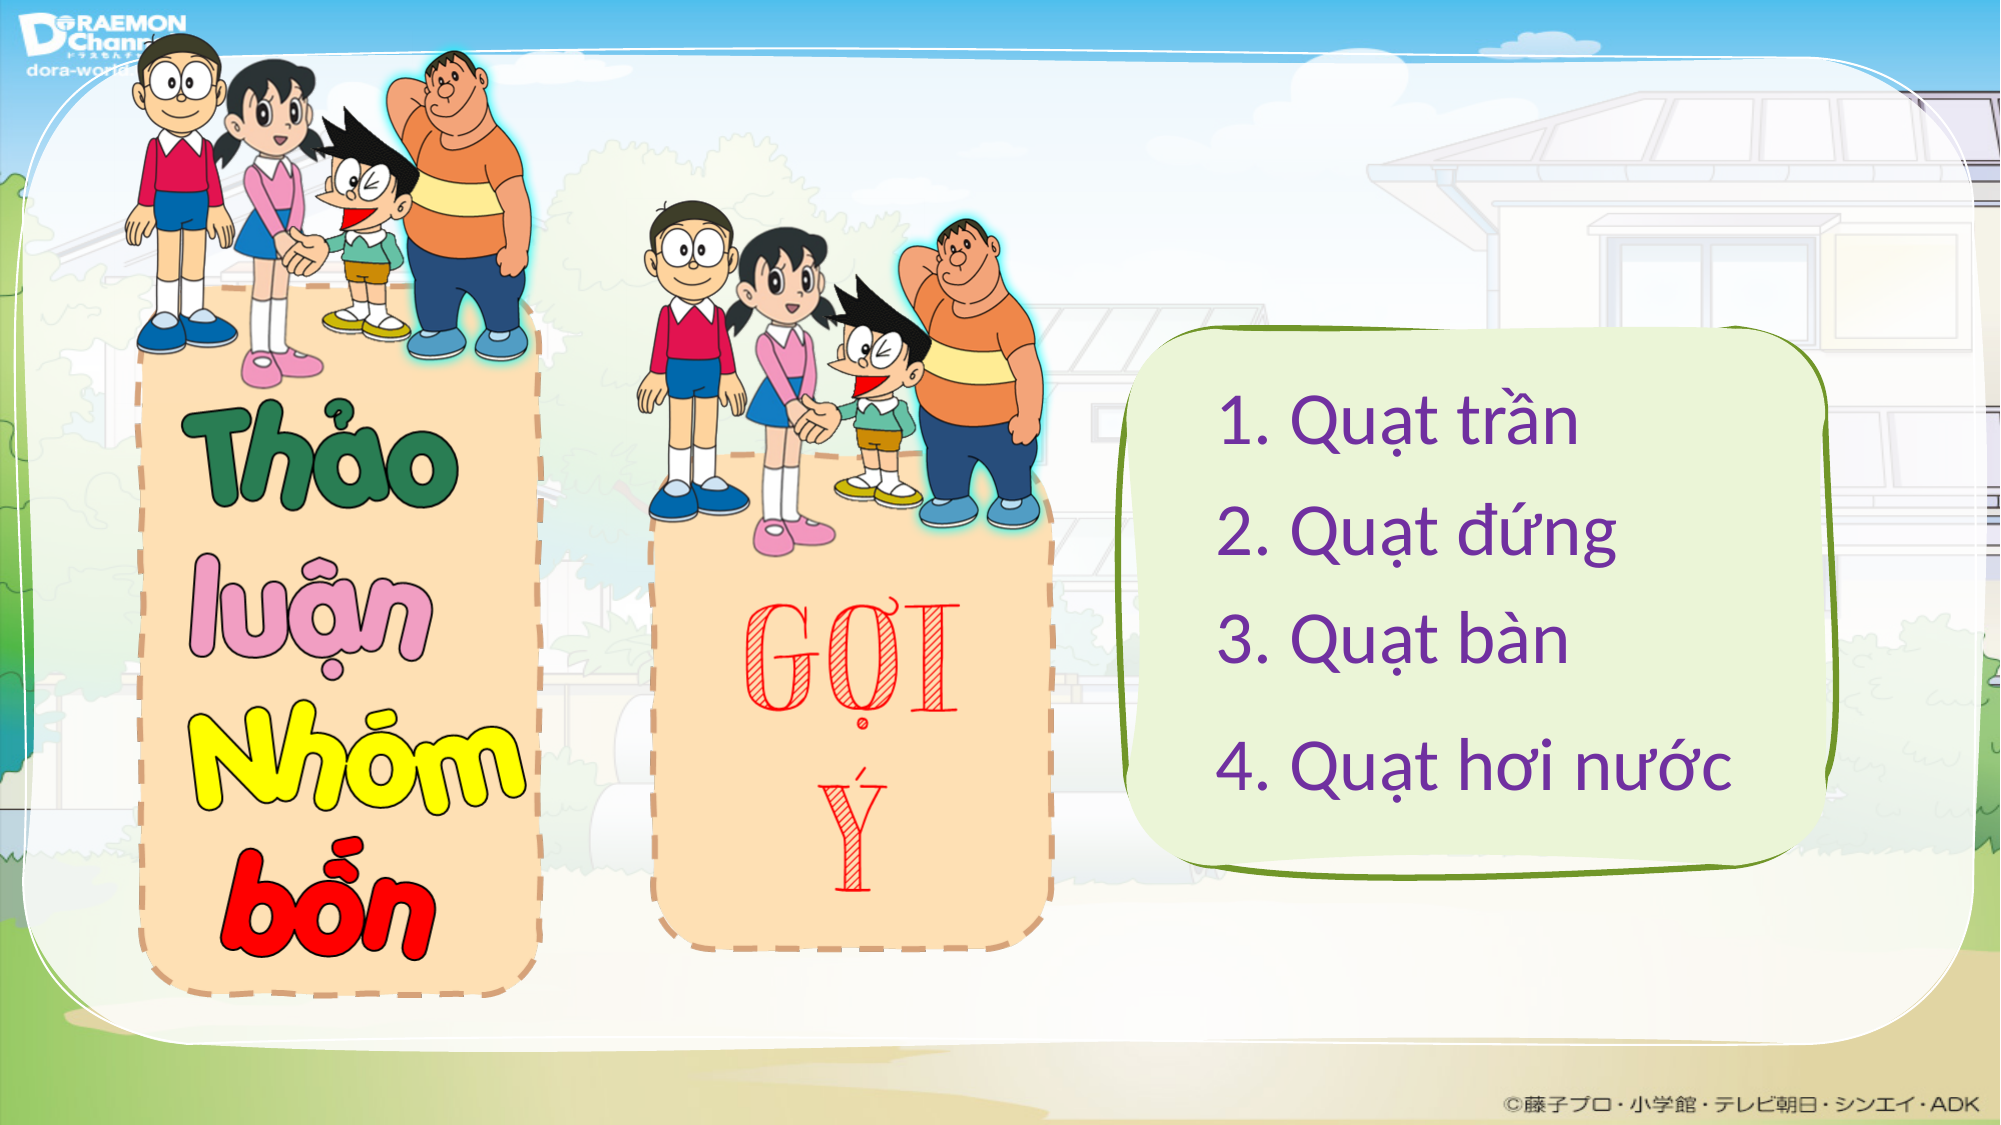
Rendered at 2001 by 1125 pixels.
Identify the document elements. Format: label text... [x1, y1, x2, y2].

text_box [1828, 467, 1988, 472]
text_box [13, 106, 61, 988]
text_box [1834, 687, 1838, 707]
picture [61, 0, 1084, 1022]
text_box 4. Quạt hơi nước [1200, 707, 2000, 813]
text_box 2. Quạt đứng [1200, 472, 2000, 578]
text_box 1. Quạt trần [1200, 362, 2000, 467]
text_box [73, 47, 1984, 1052]
text_box 3. Quạt bàn [1200, 581, 2000, 687]
text_box [1116, 326, 1827, 879]
